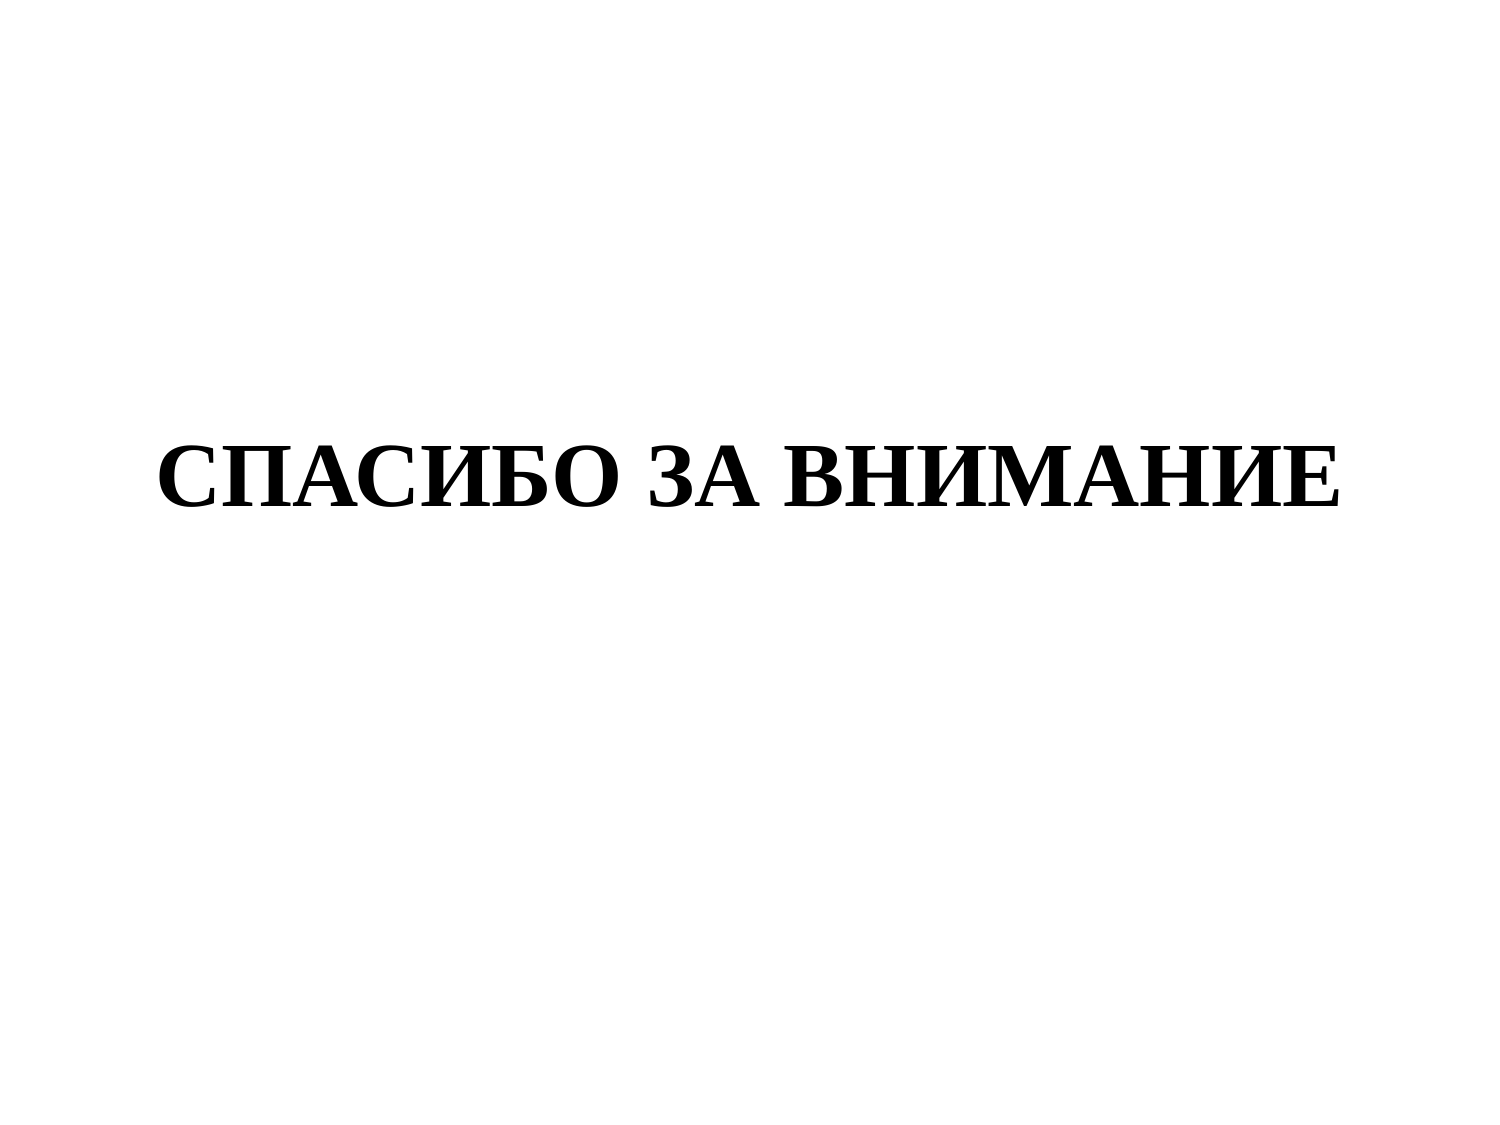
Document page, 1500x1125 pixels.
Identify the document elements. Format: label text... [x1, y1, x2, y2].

title СПАСИБО ЗА ВНИМАНИЕ [112, 349, 1388, 591]
